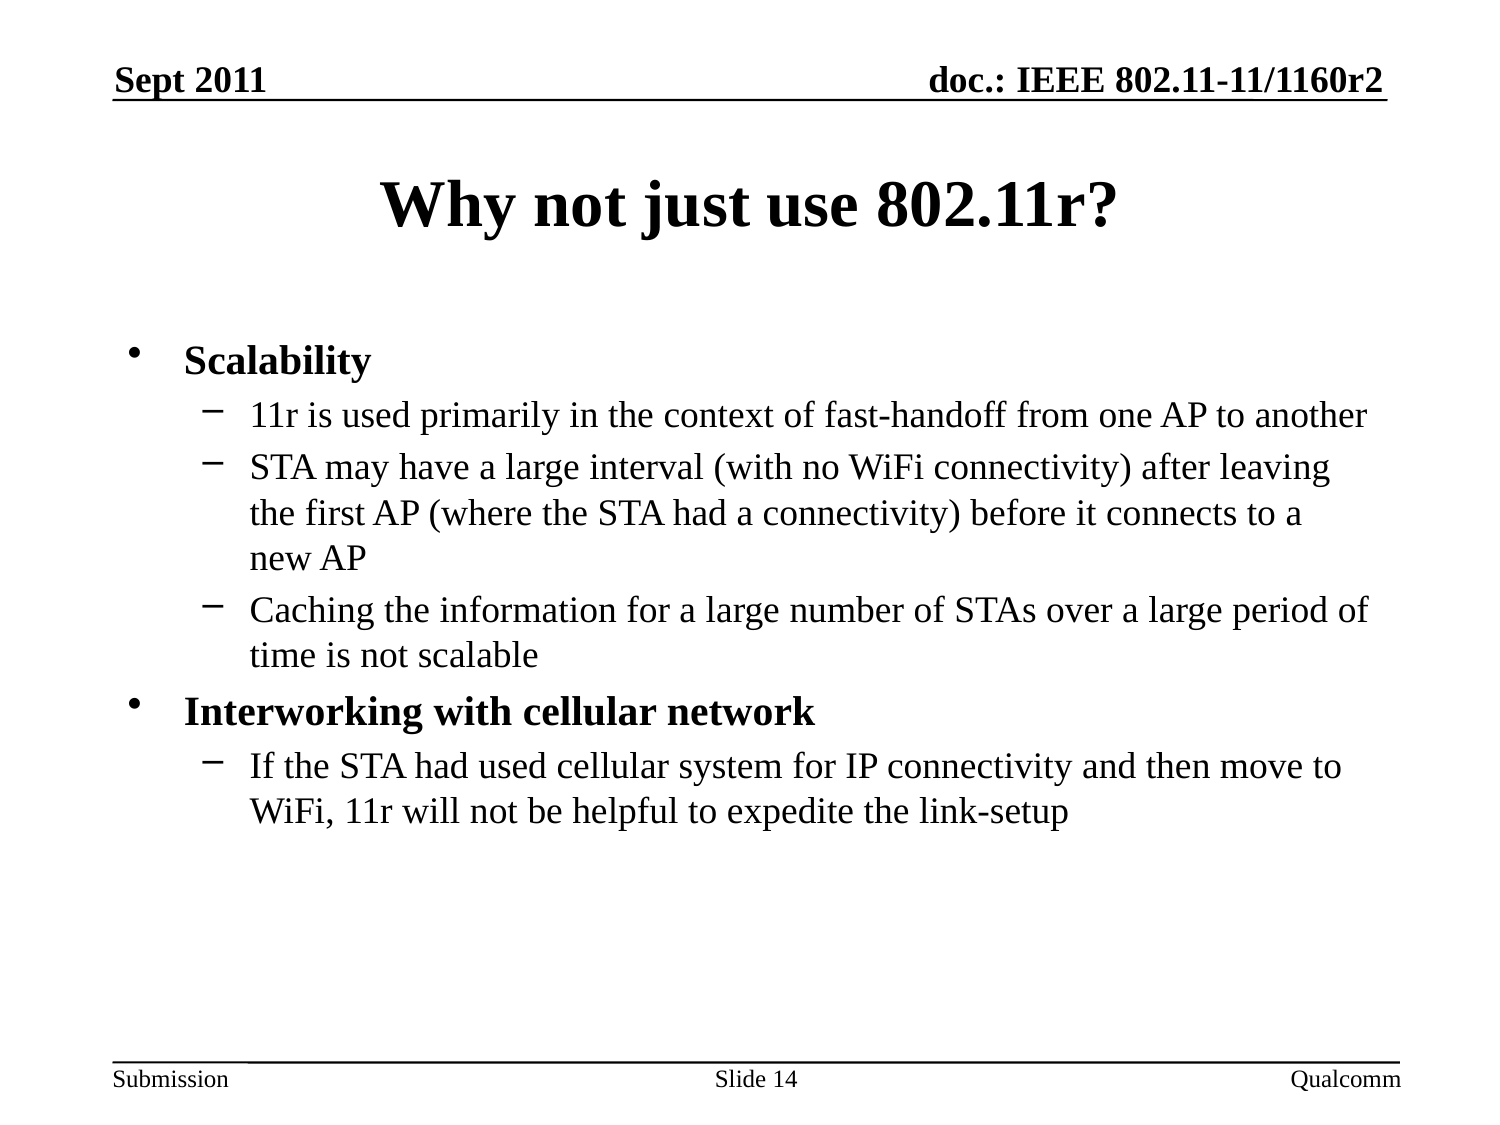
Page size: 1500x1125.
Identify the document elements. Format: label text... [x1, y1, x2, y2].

list Scalability 11r is used primarily in the context of fast-handoff from one AP to another STA may have a large interval (with no WiFi connectivity) after leaving the first AP (where the STA had a connectivity) before it connects to a new AP Caching the information for a large number of STAs over a large period of time is not scalable Interworking with cellular network If the STA had used cellular system for IP connectivity and then move to WiFi, 11r will not be helpful to expedite the link-setup [112, 324, 1388, 1001]
slide_number Slide 14 [712, 1061, 800, 1093]
title Why not just use 802.11r? [112, 112, 1388, 288]
footer Qualcomm [1288, 1061, 1402, 1093]
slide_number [114, 54, 270, 101]
